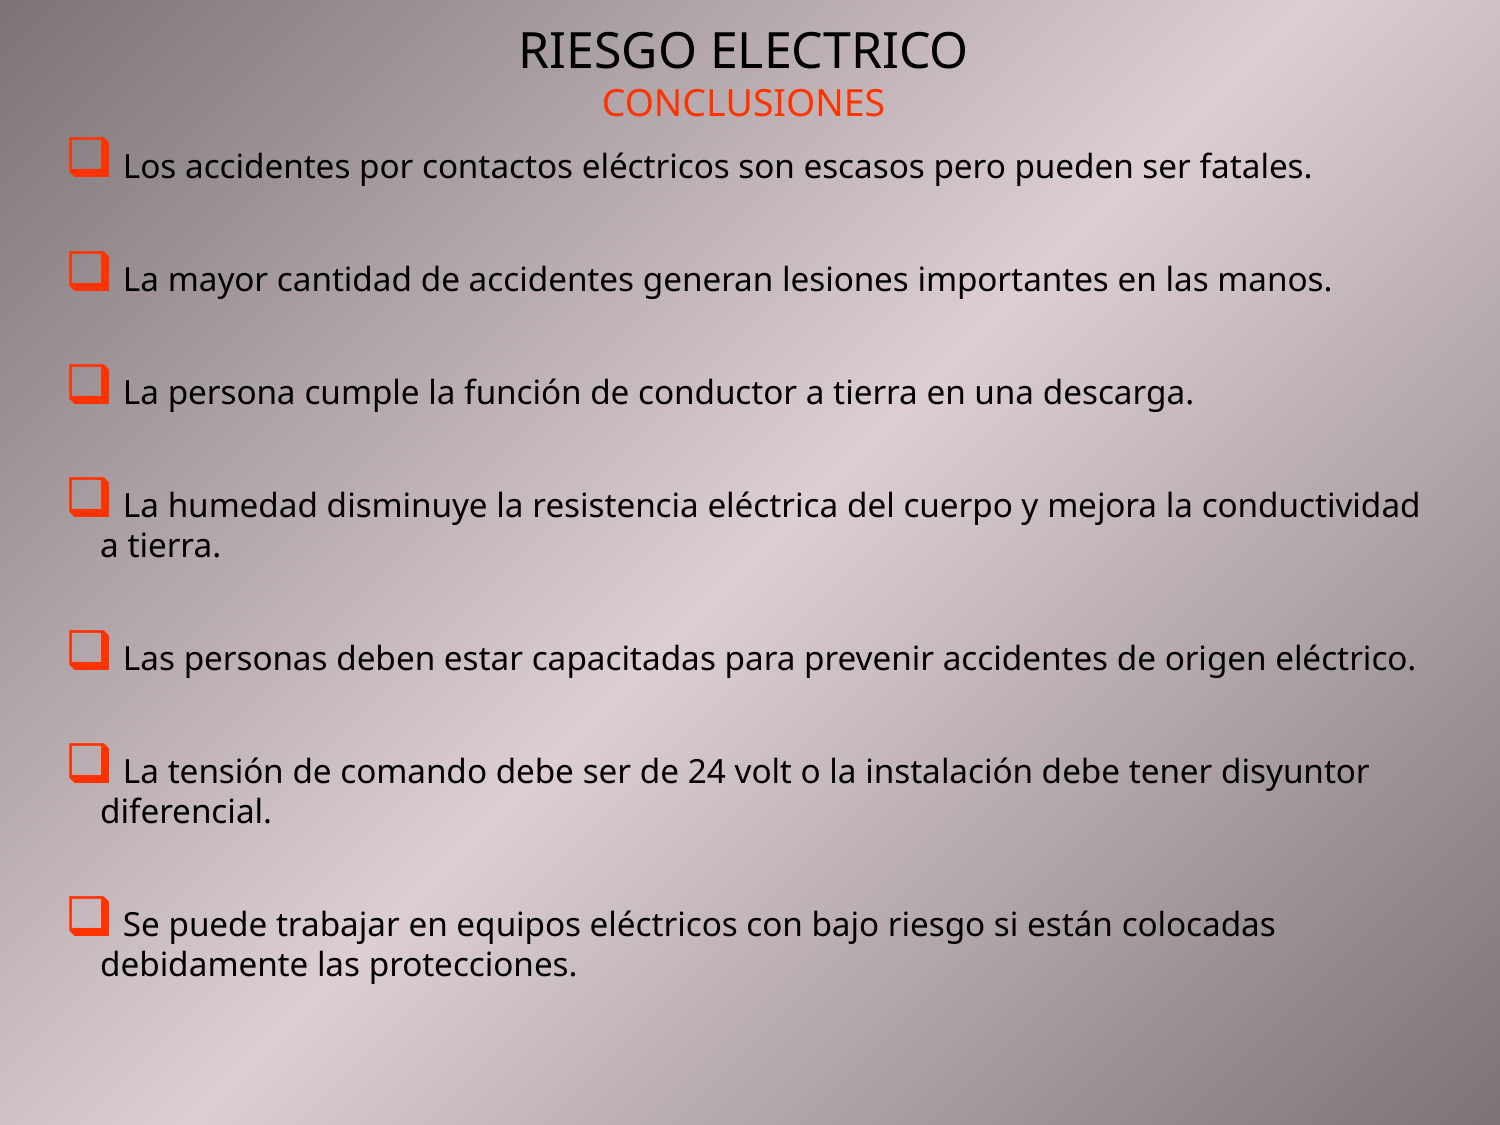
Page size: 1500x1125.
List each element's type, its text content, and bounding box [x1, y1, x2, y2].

text_box Los accidentes por contactos eléctricos son escasos pero pueden ser fatales. La mayor cantidad de accidentes generan lesiones importantes en las manos. La persona cumple la función de conductor a tierra en una descarga. La humedad disminuye la resistencia eléctrica del cuerpo y mejora la conductividad a tierra. Las personas deben estar capacitadas para prevenir accidentes de origen eléctrico. La tensión de comando debe ser de 24 volt o la instalación debe tener disyuntor diferencial. Se puede trabajar en equipos eléctricos con bajo riesgo si están colocadas debidamente las protecciones. [50, 137, 1450, 991]
text_box RIESGO ELECTRICO CONCLUSIONES [62, 24, 1425, 131]
